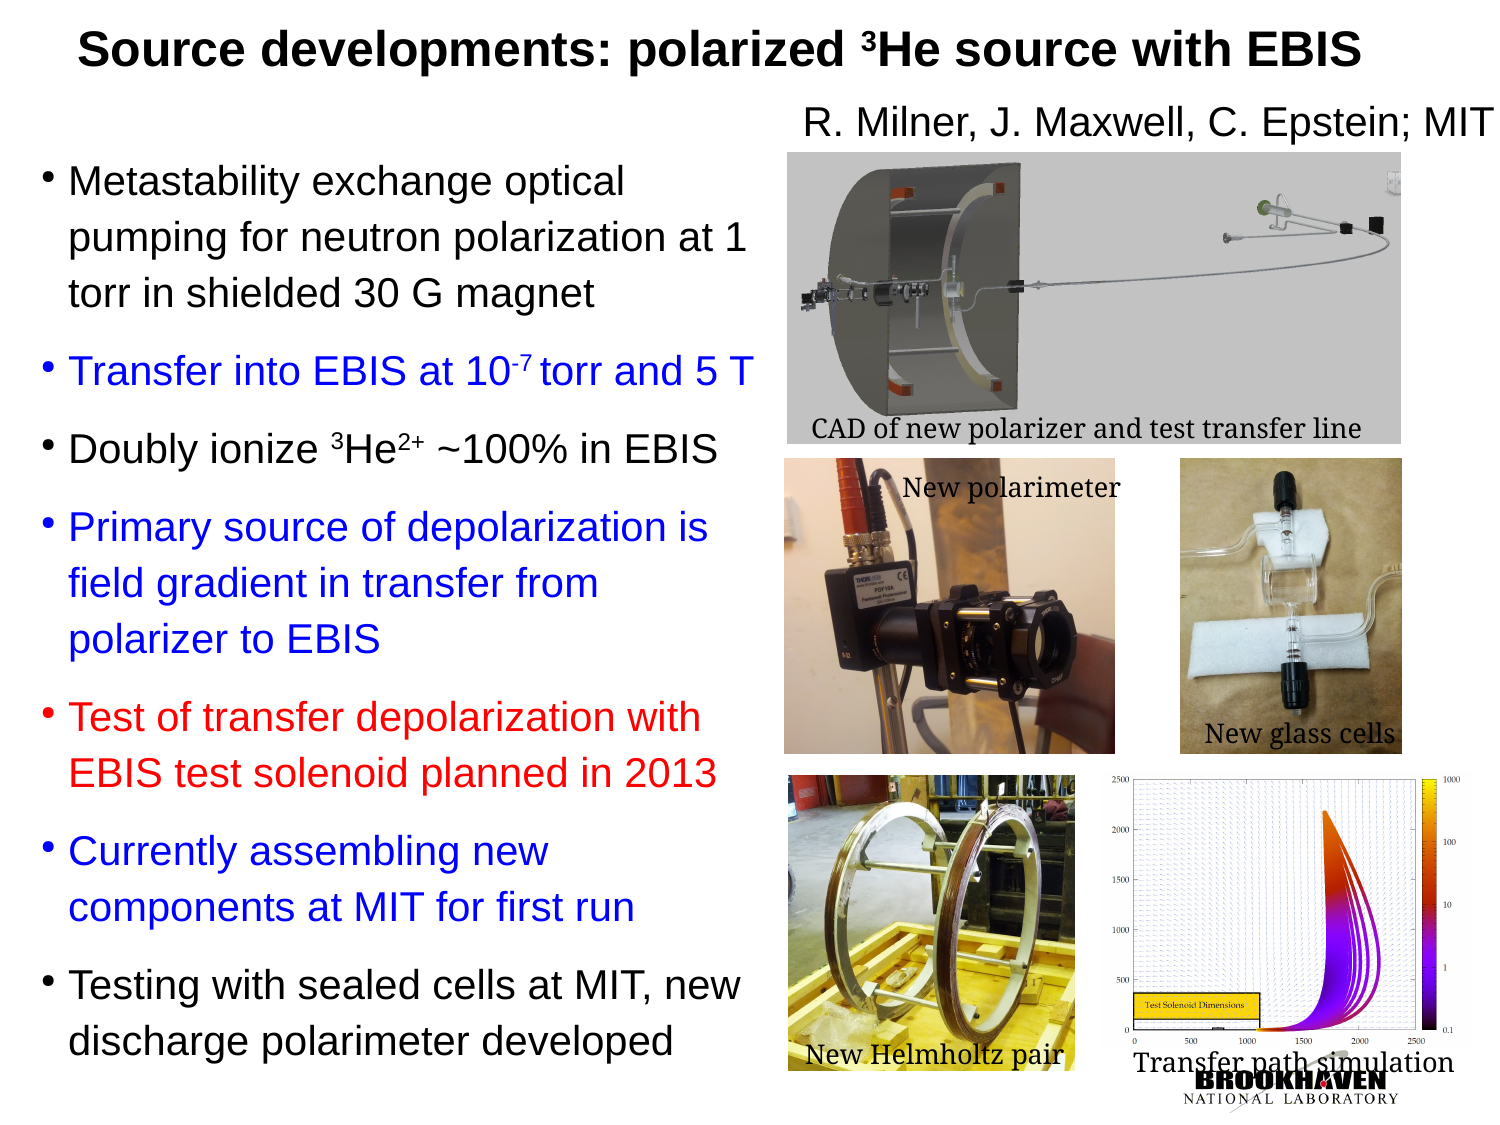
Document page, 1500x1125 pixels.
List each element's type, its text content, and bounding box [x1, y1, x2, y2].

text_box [1180, 458, 1402, 754]
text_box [787, 775, 1075, 1075]
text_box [1101, 771, 1472, 1084]
subtitle Metastability exchange optical pumping for neutron polarization at 1 torr in shielded 30 G magnet Transfer into EBIS at 10-7 torr and 5 T Doubly ionize 3He2+ ~100% in EBIS Primary source of depolarization is field gradient in transfer from polarizer to EBIS Test of transfer depolarization with EBIS test solenoid planned in 2013 Currently assembling new components at MIT for first run Testing with sealed cells at MIT, new discharge polarimeter developed [40, 162, 763, 1049]
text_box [784, 458, 1116, 754]
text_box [786, 152, 1402, 450]
text_box R. Milner, J. Maxwell, C. Epstein; MIT [787, 87, 1500, 153]
picture [1183, 1084, 1400, 1113]
text_box Source developments: polarized 3He source with EBIS [62, 12, 1438, 81]
